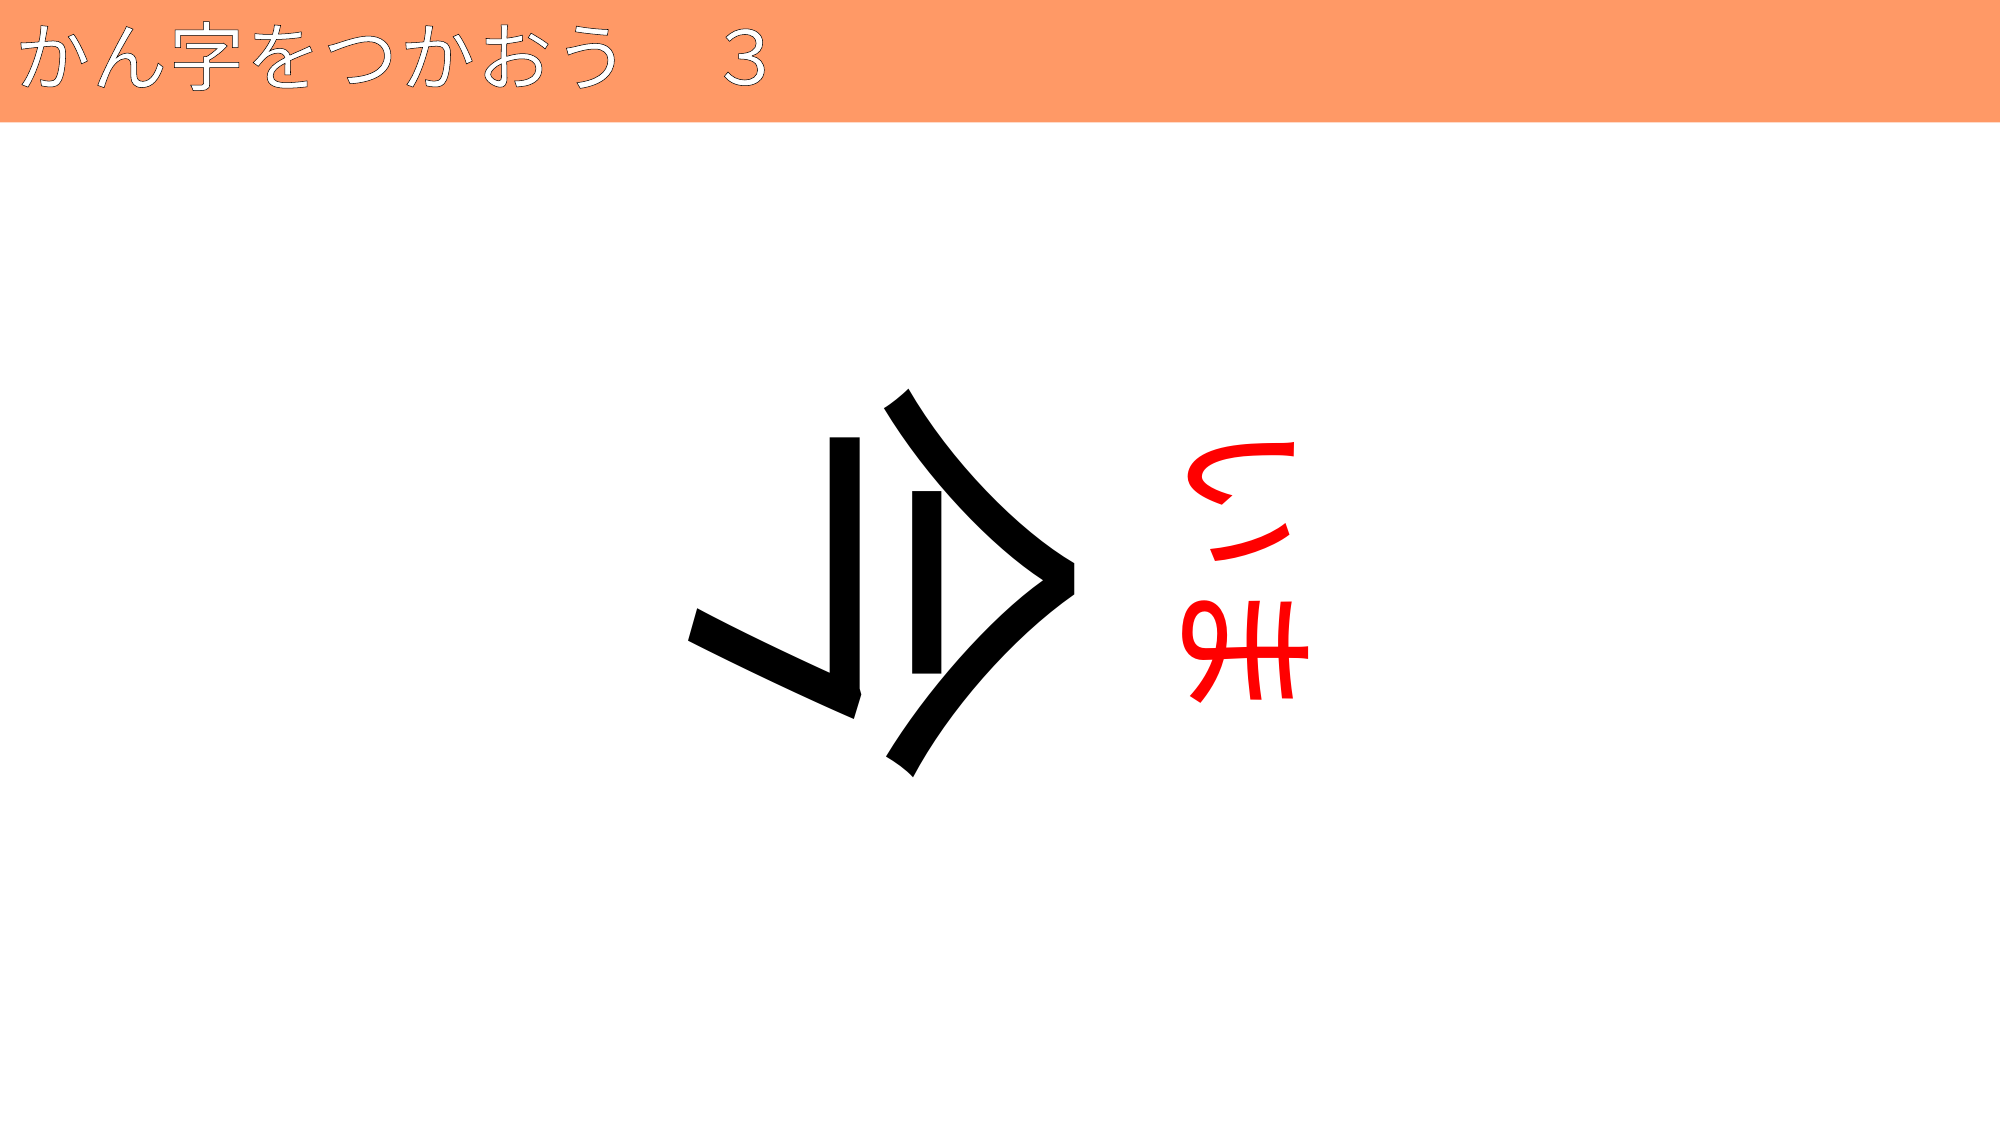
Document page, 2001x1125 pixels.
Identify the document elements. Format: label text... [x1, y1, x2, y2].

slide_number 73 [1712, 0, 2000, 123]
text_box いま [1148, 408, 1347, 742]
text_box 今 [612, 359, 1148, 882]
title かん字をつかおう ３ [0, 0, 1712, 123]
